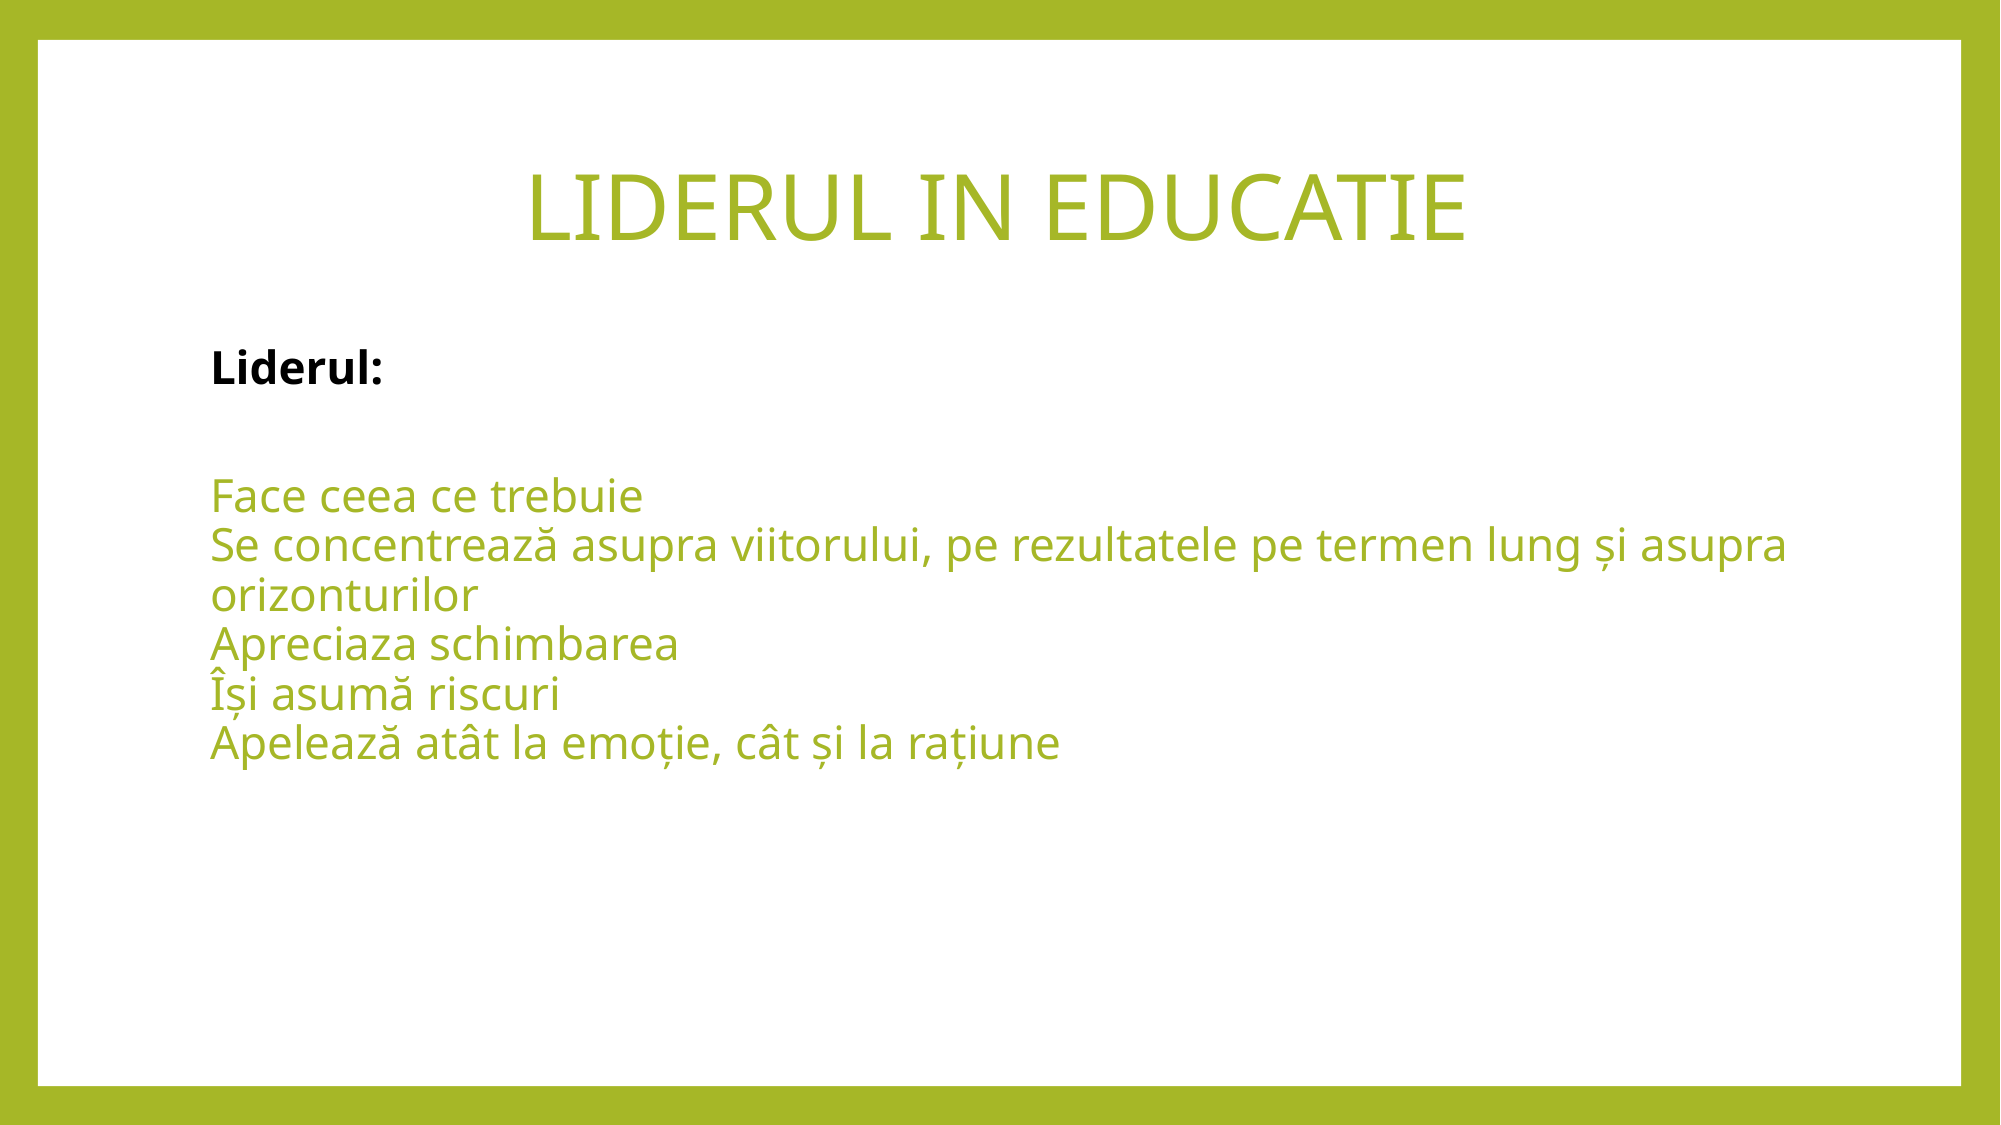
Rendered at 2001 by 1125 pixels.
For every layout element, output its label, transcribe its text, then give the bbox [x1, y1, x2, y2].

title LIDERUL IN EDUCATIE [187, 99, 1808, 323]
list Liderul: Face ceea ce trebuie Se concentrează asupra viitorului, pe rezultatele pe termen lung și asupra orizonturilor Apreciaza schimbarea Își asumă riscuri Apelează atât la emoție, cât și la rațiune [187, 337, 1808, 1000]
